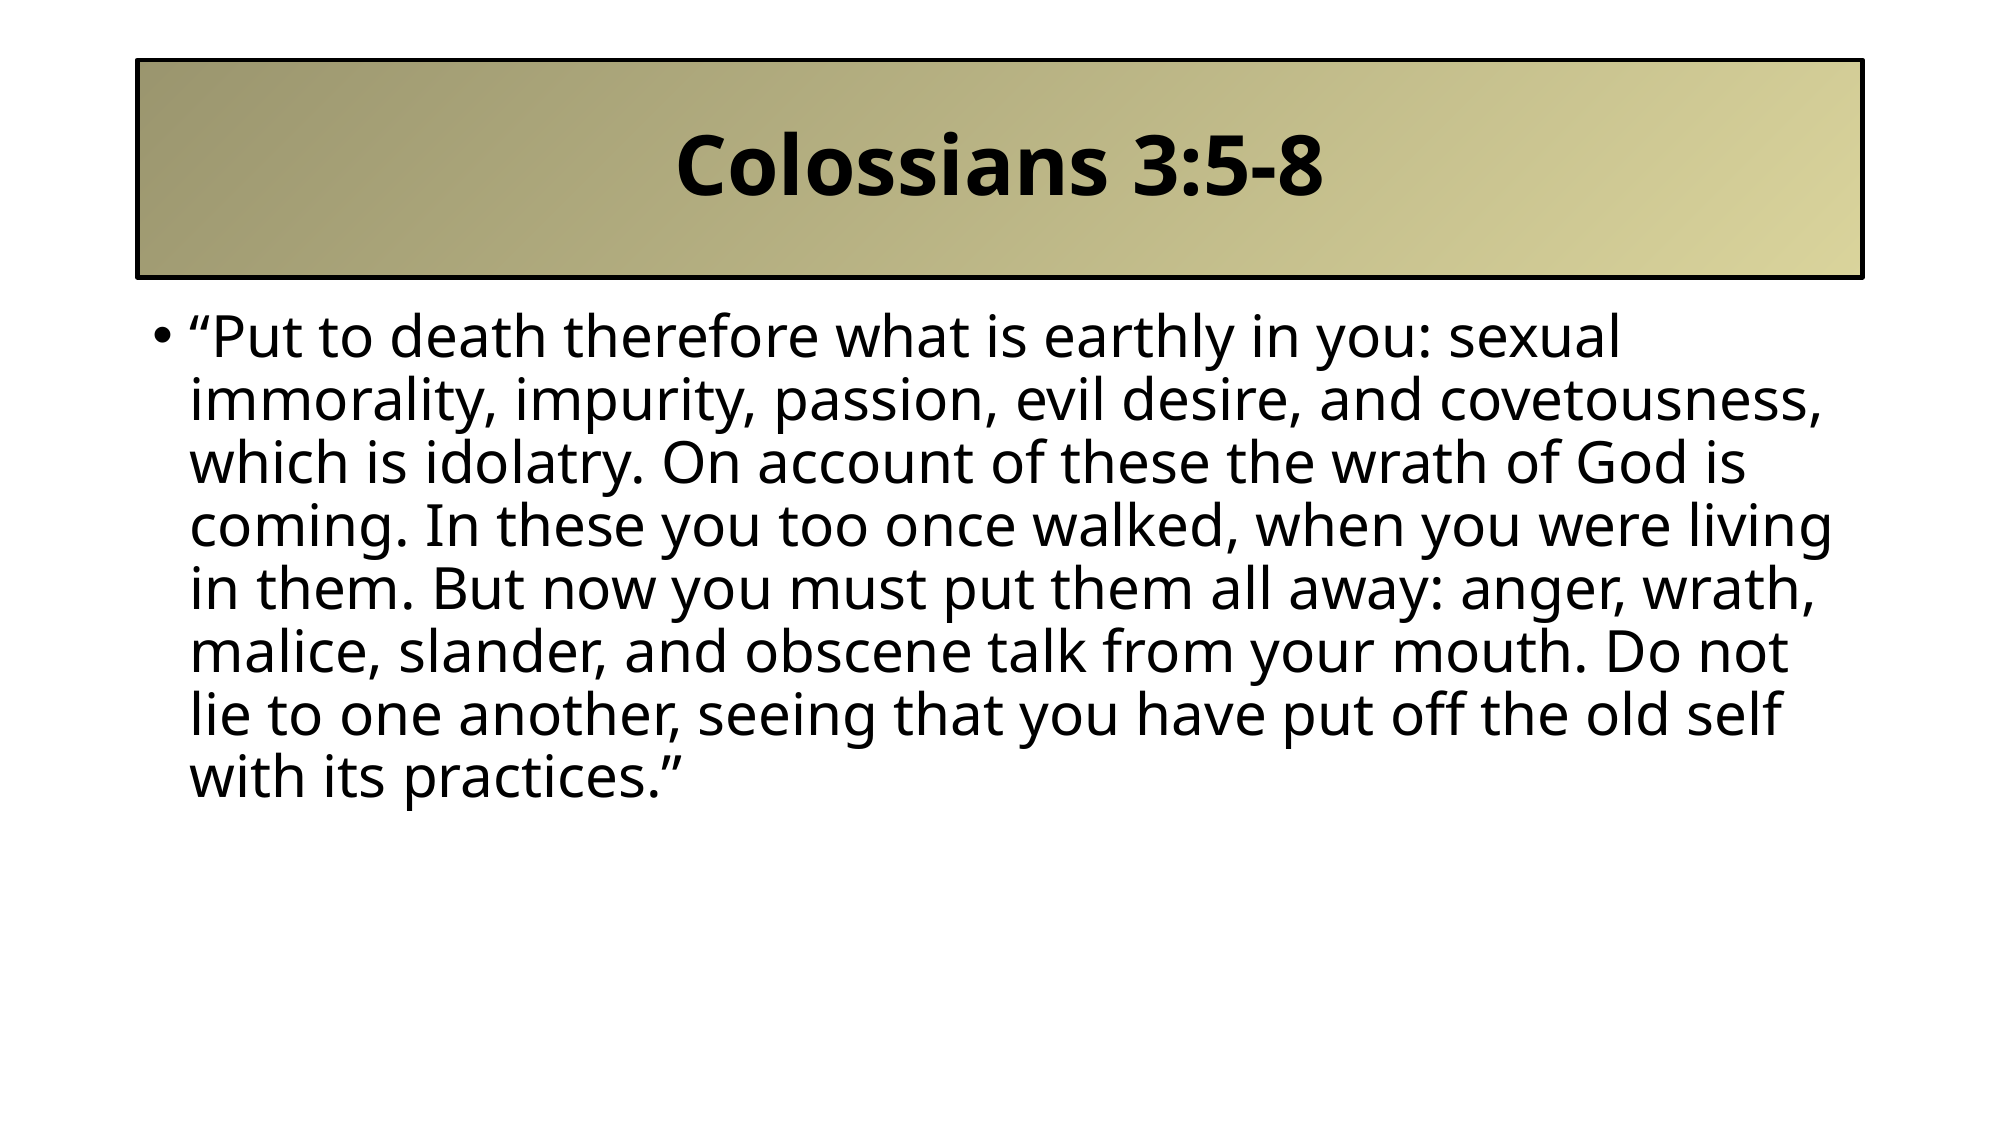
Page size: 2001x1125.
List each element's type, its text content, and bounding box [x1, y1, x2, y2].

title Colossians 3:5-8 [135, 58, 1865, 280]
list “Put to death therefore what is earthly in you: sexual immorality, impurity, passion, evil desire, and covetousness, which is idolatry. On account of these the wrath of God is coming. In these you too once walked, when you were living in them. But now you must put them all away: anger, wrath, malice, slander, and obscene talk from your mouth. Do not lie to one another, seeing that you have put off the old self with its practices.” [137, 299, 1863, 1014]
